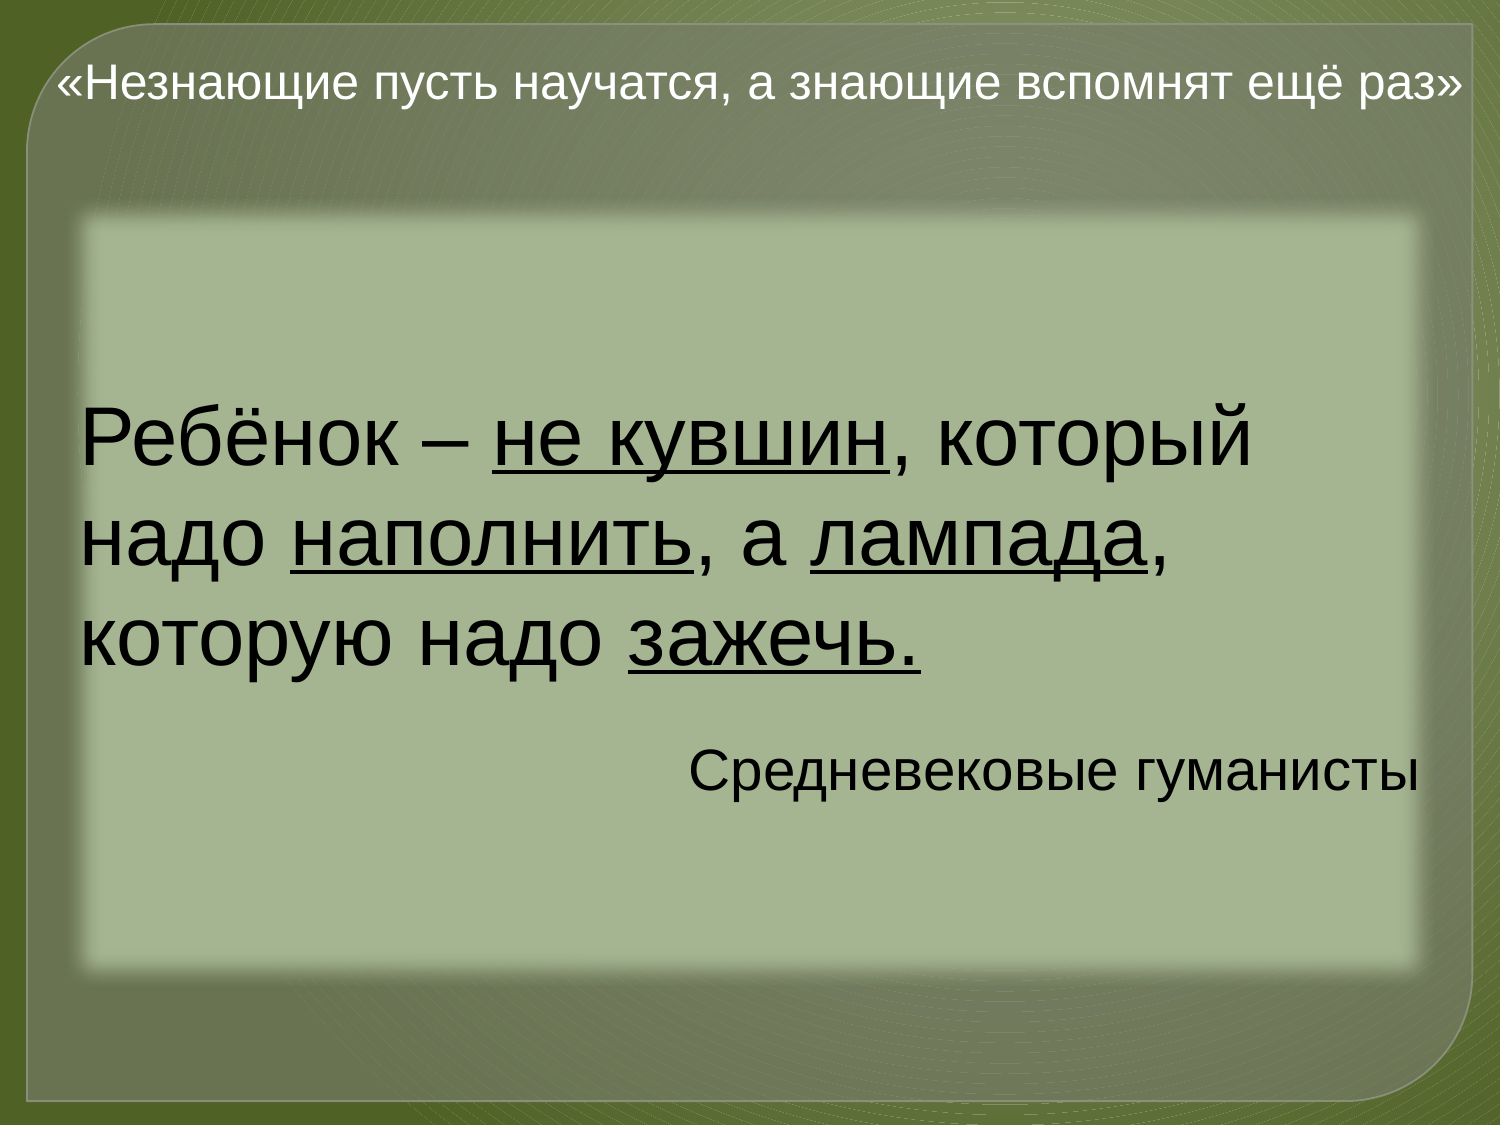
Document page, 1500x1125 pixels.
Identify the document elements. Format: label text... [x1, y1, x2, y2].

text_box «Незнающие пусть научатся, а знающие вспомнят ещё раз» [41, 42, 1483, 118]
text_box Ребёнок – не кувшин, который надо наполнить, а лампада, которую надо зажечь. Средневековые гуманисты [99, 230, 1402, 954]
